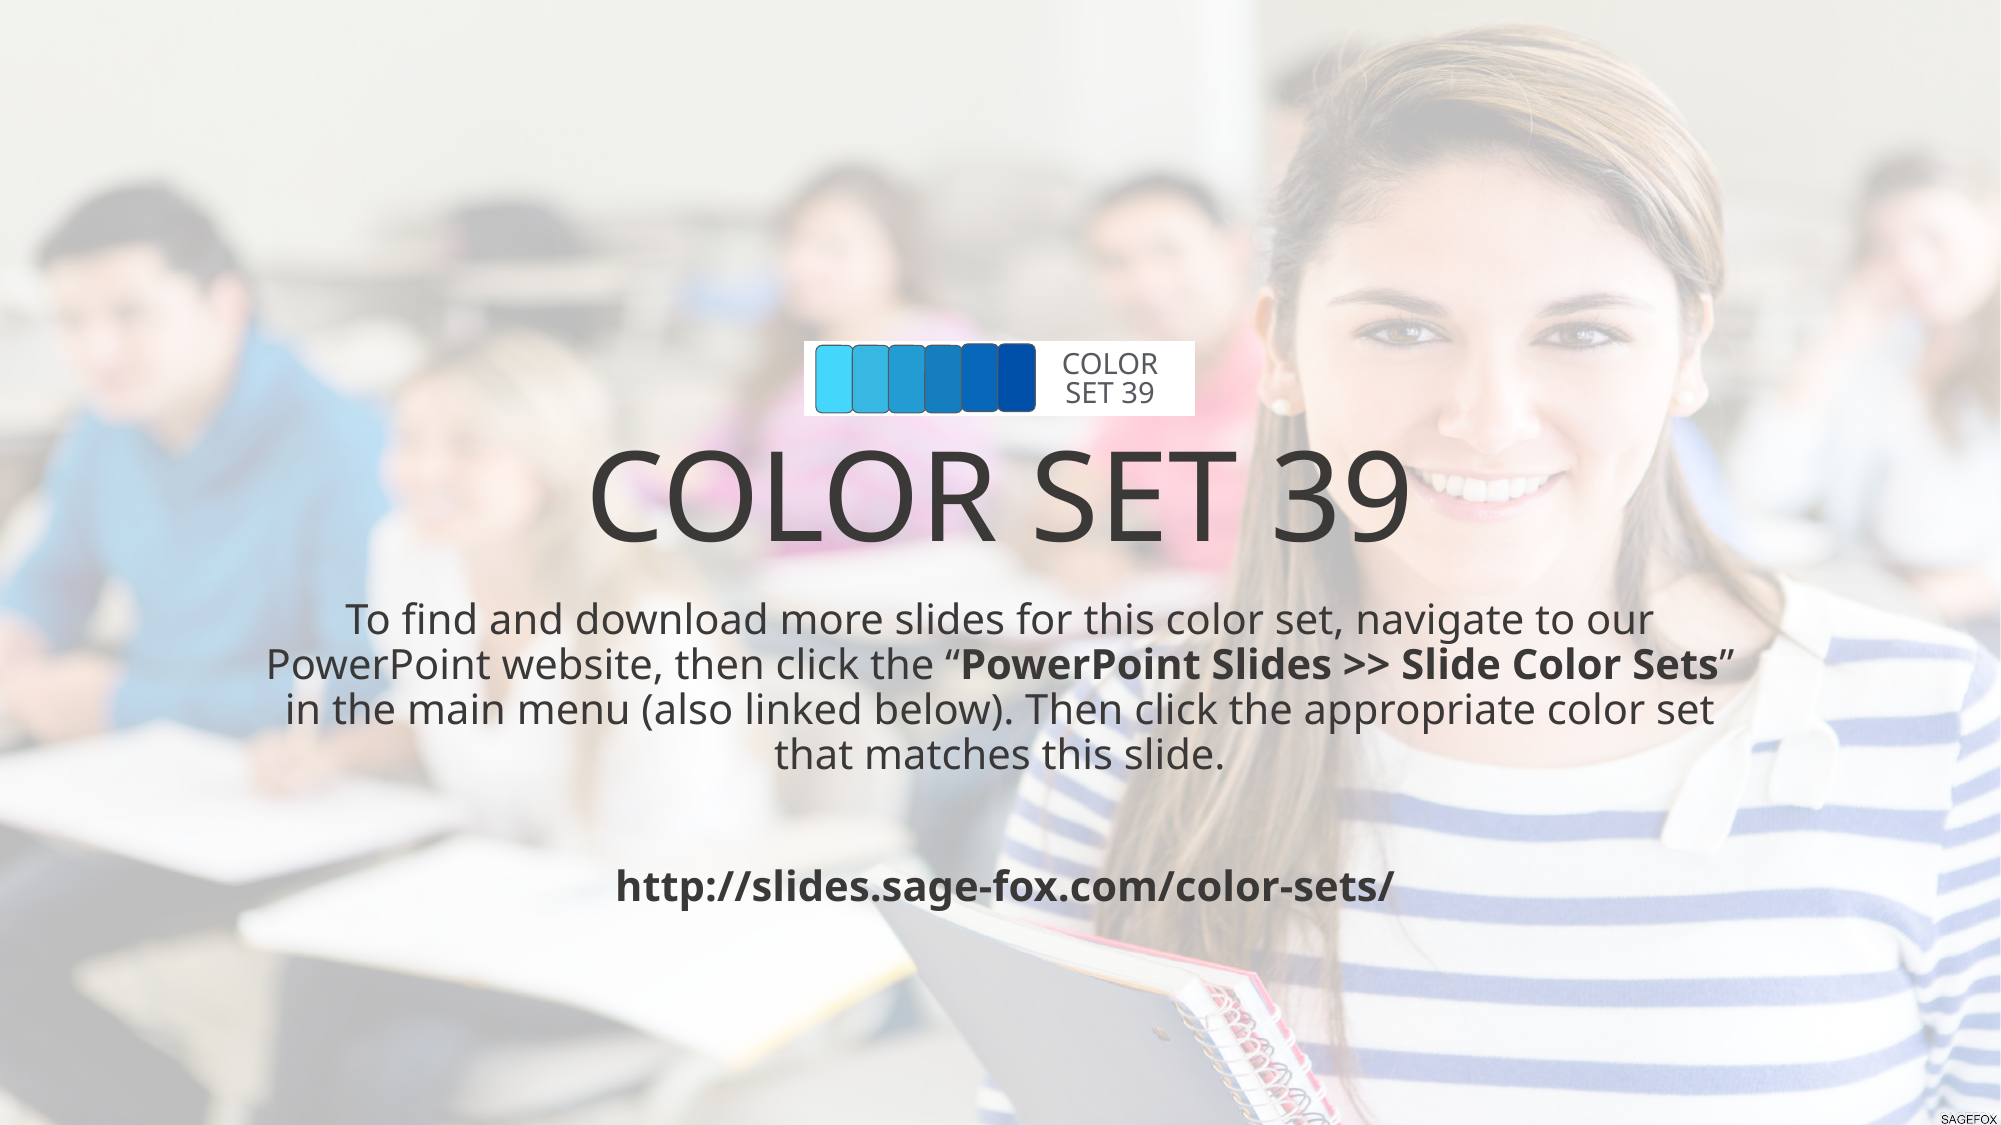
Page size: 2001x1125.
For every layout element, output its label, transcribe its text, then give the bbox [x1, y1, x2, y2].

subtitle To find and download more slides for this color set, navigate to our PowerPoint website, then click the “PowerPoint Slides >> Slide Color Sets” in the main menu (also linked below). Then click the appropriate color set that matches this slide. http://slides.sage-fox.com/color-sets/ [249, 590, 1750, 863]
title COLOR SET 39 [249, 184, 1750, 576]
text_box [804, 341, 1195, 418]
picture [1938, 1114, 1999, 1125]
